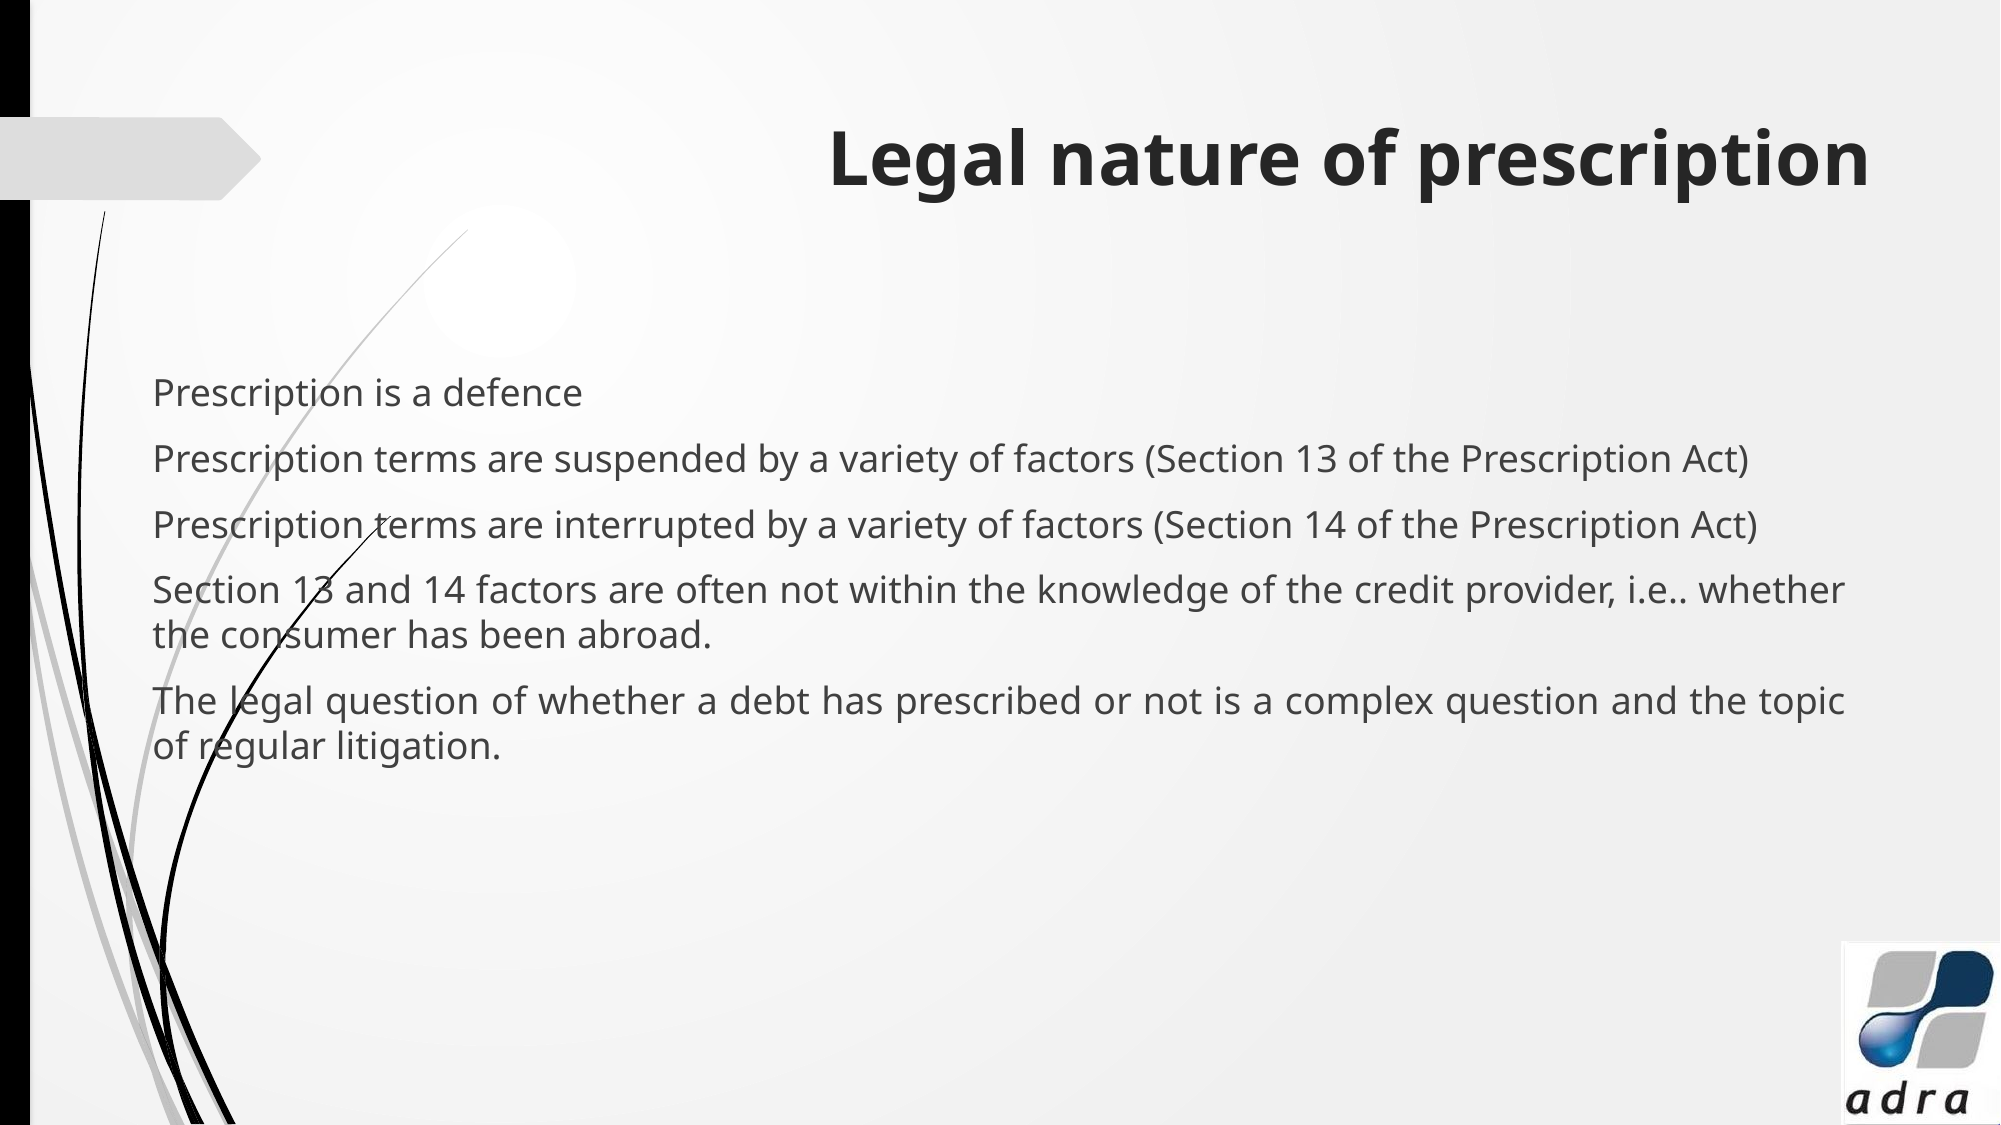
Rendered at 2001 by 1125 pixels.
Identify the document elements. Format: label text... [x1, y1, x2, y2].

list Prescription is a defence Prescription terms are suspended by a variety of factors (Section 13 of the Prescription Act) Prescription terms are interrupted by a variety of factors (Section 14 of the Prescription Act) Section 13 and 14 factors are often not within the knowledge of the credit provider, i.e.. whether the consumer has been abroad. The legal question of whether a debt has prescribed or not is a complex question and the topic of regular litigation. [137, 361, 1863, 952]
title Legal nature of prescription [425, 102, 1888, 313]
picture [1841, 941, 2000, 1125]
